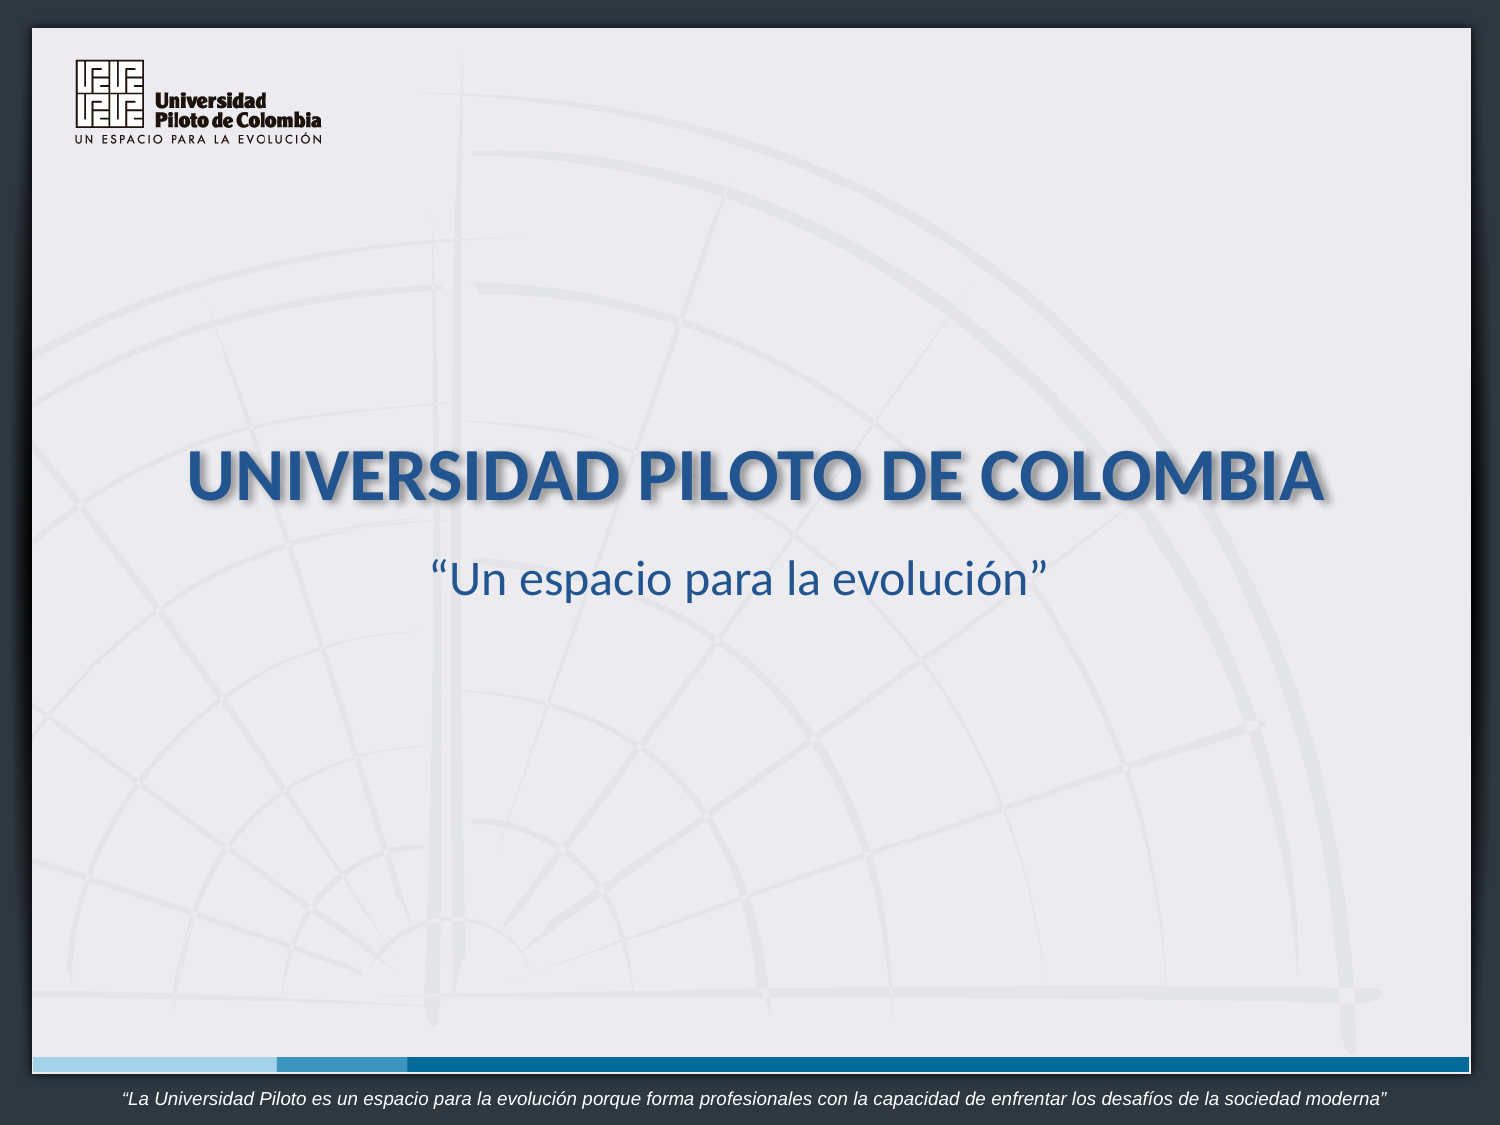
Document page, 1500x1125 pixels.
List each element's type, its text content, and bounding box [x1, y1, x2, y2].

text_box UNIVERSIDAD PILOTO DE COLOMBIA [172, 418, 1359, 524]
picture [0, 0, 1500, 1125]
text_box “Un espacio para la evolución” [407, 537, 1071, 613]
